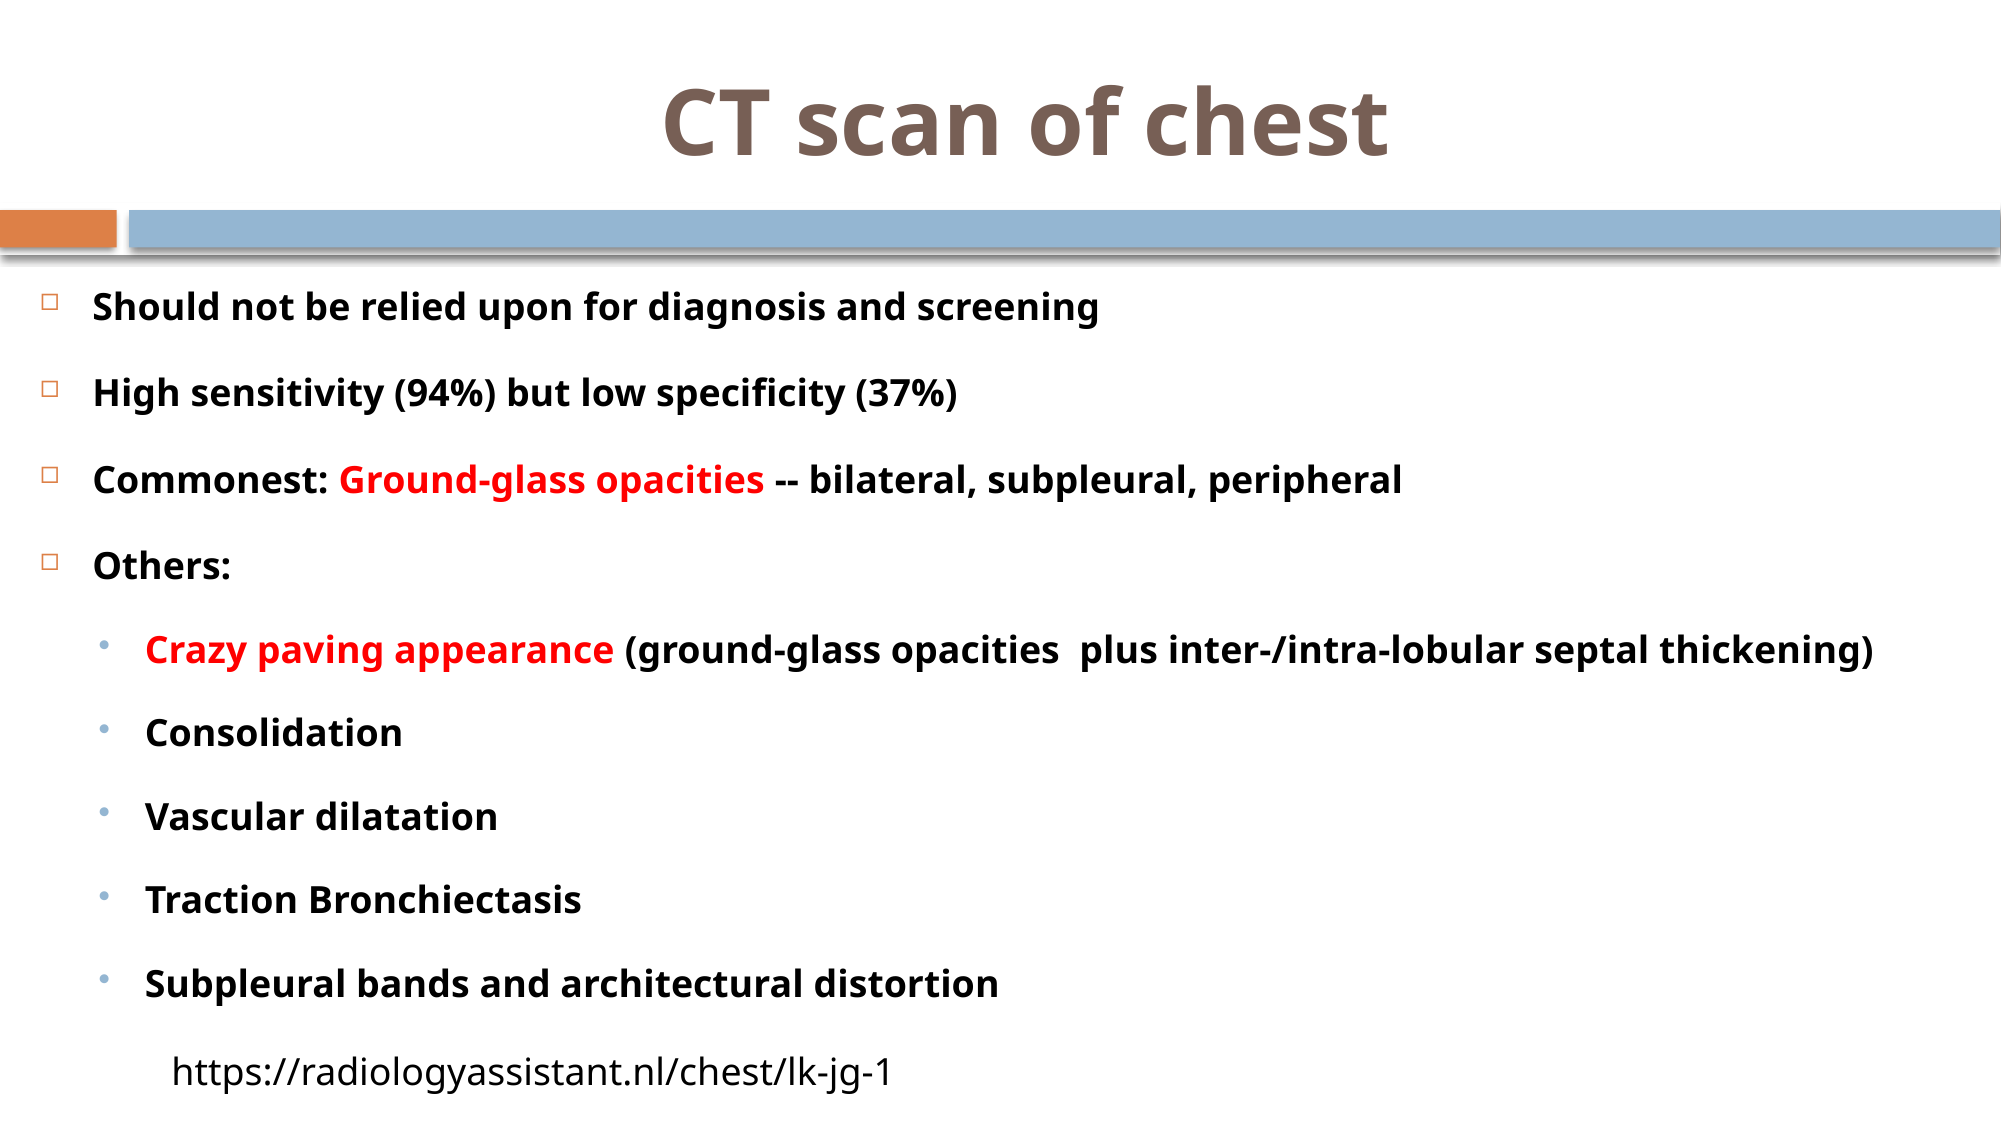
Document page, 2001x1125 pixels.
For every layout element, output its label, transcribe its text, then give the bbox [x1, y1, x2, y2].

list Should not be relied upon for diagnosis and screening High sensitivity (94%) but low specificity (37%) Commonest: Ground-glass opacities -- bilateral, subpleural, peripheral Others: Crazy paving appearance (ground-glass opacities plus inter-/intra-lobular septal thickening) Consolidation Vascular dilatation Traction Bronchiectasis Subpleural bands and architectural distortion [24, 248, 1982, 1025]
title CT scan of chest [133, 37, 1918, 200]
text_box https://radiologyassistant.nl/chest/lk-jg-1 [156, 1040, 1073, 1101]
